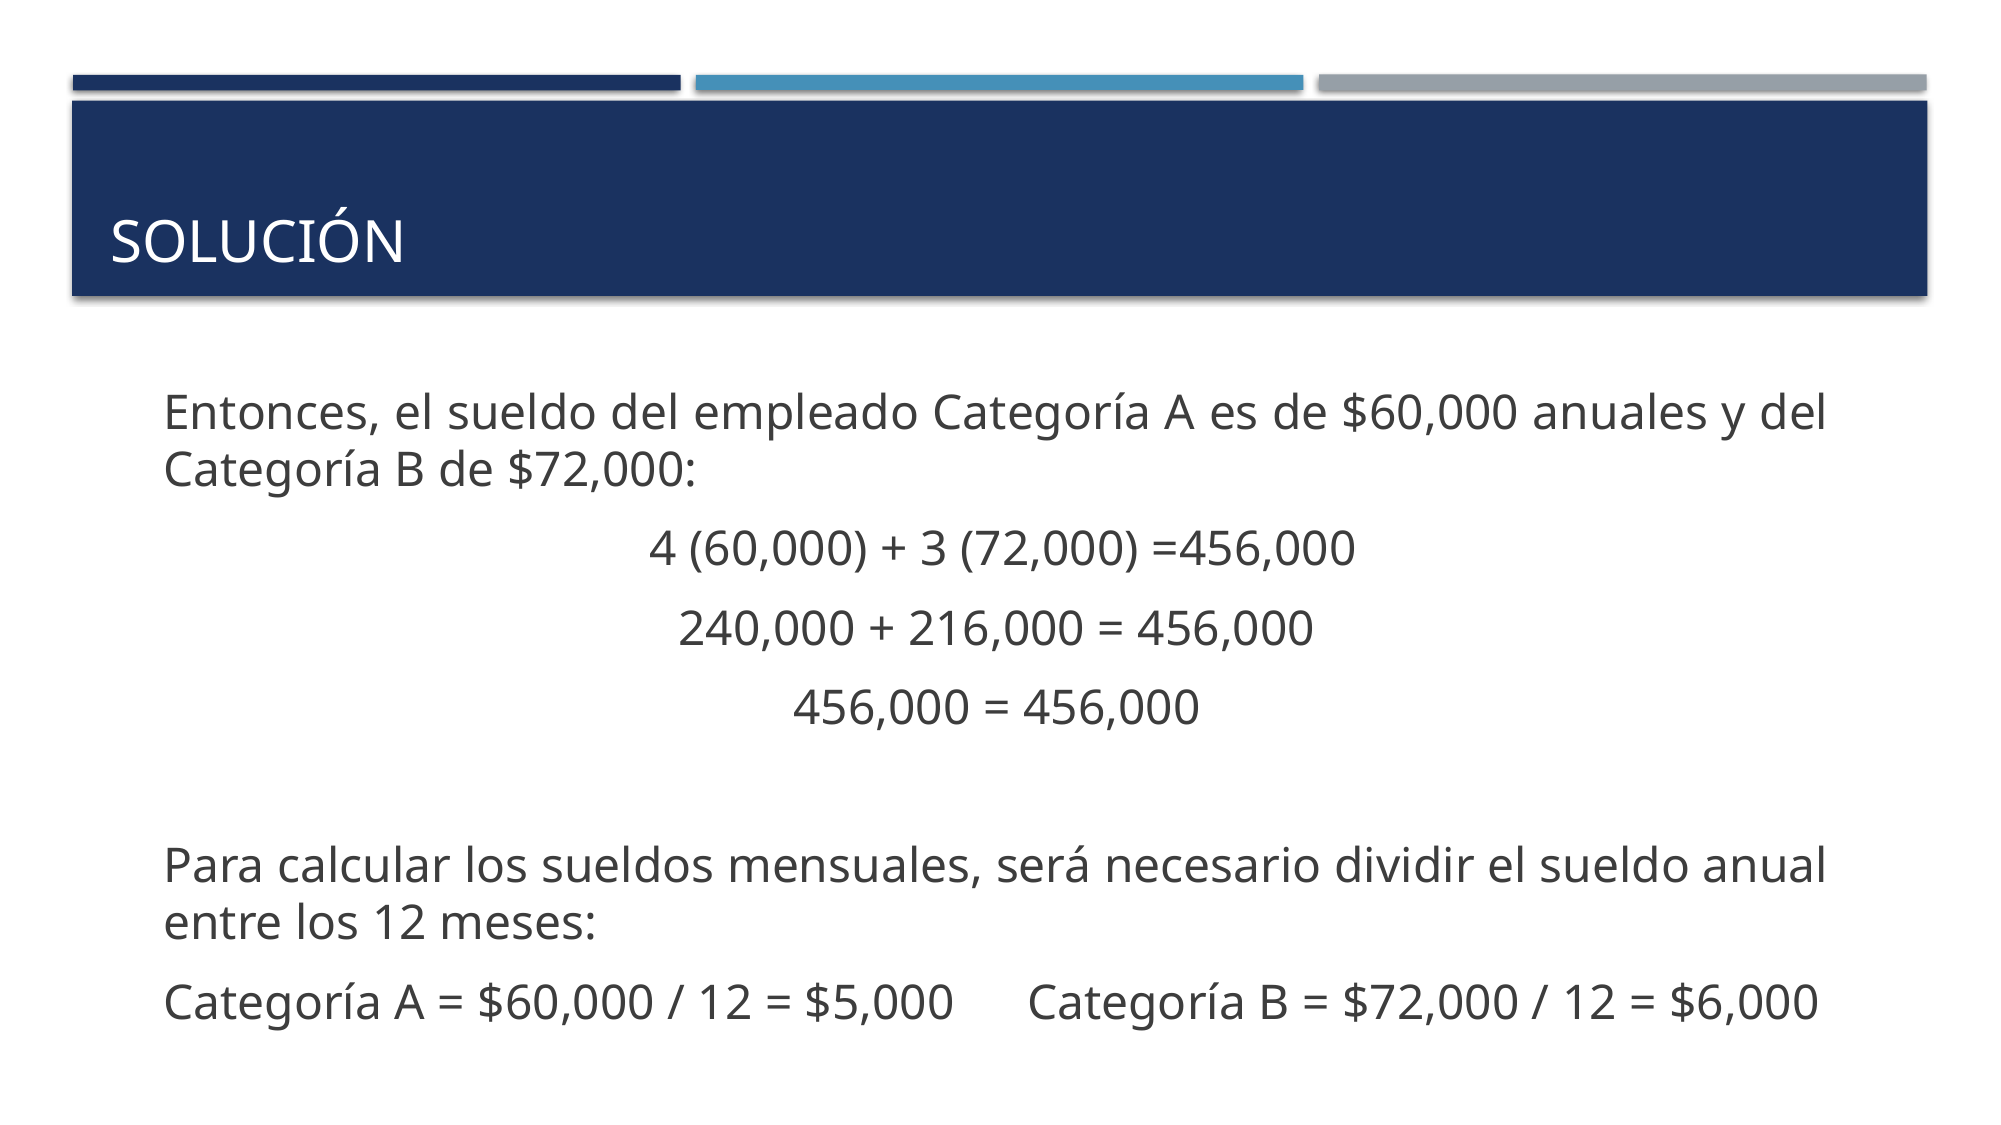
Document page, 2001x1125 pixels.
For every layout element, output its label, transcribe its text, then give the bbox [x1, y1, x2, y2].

text_box Entonces, el sueldo del empleado Categoría A es de $60,000 anuales y del Categoría B de $72,000: 4 (60,000) + 3 (72,000) =456,000 240,000 + 216,000 = 456,000 456,000 = 456,000 Para calcular los sueldos mensuales, será necesario dividir el sueldo anual entre los 12 meses: Categoría A = $60,000 / 12 = $5,000 Categoría B = $72,000 / 12 = $6,000 [148, 348, 1847, 1062]
title SOLUCIÓN [95, 115, 1905, 282]
